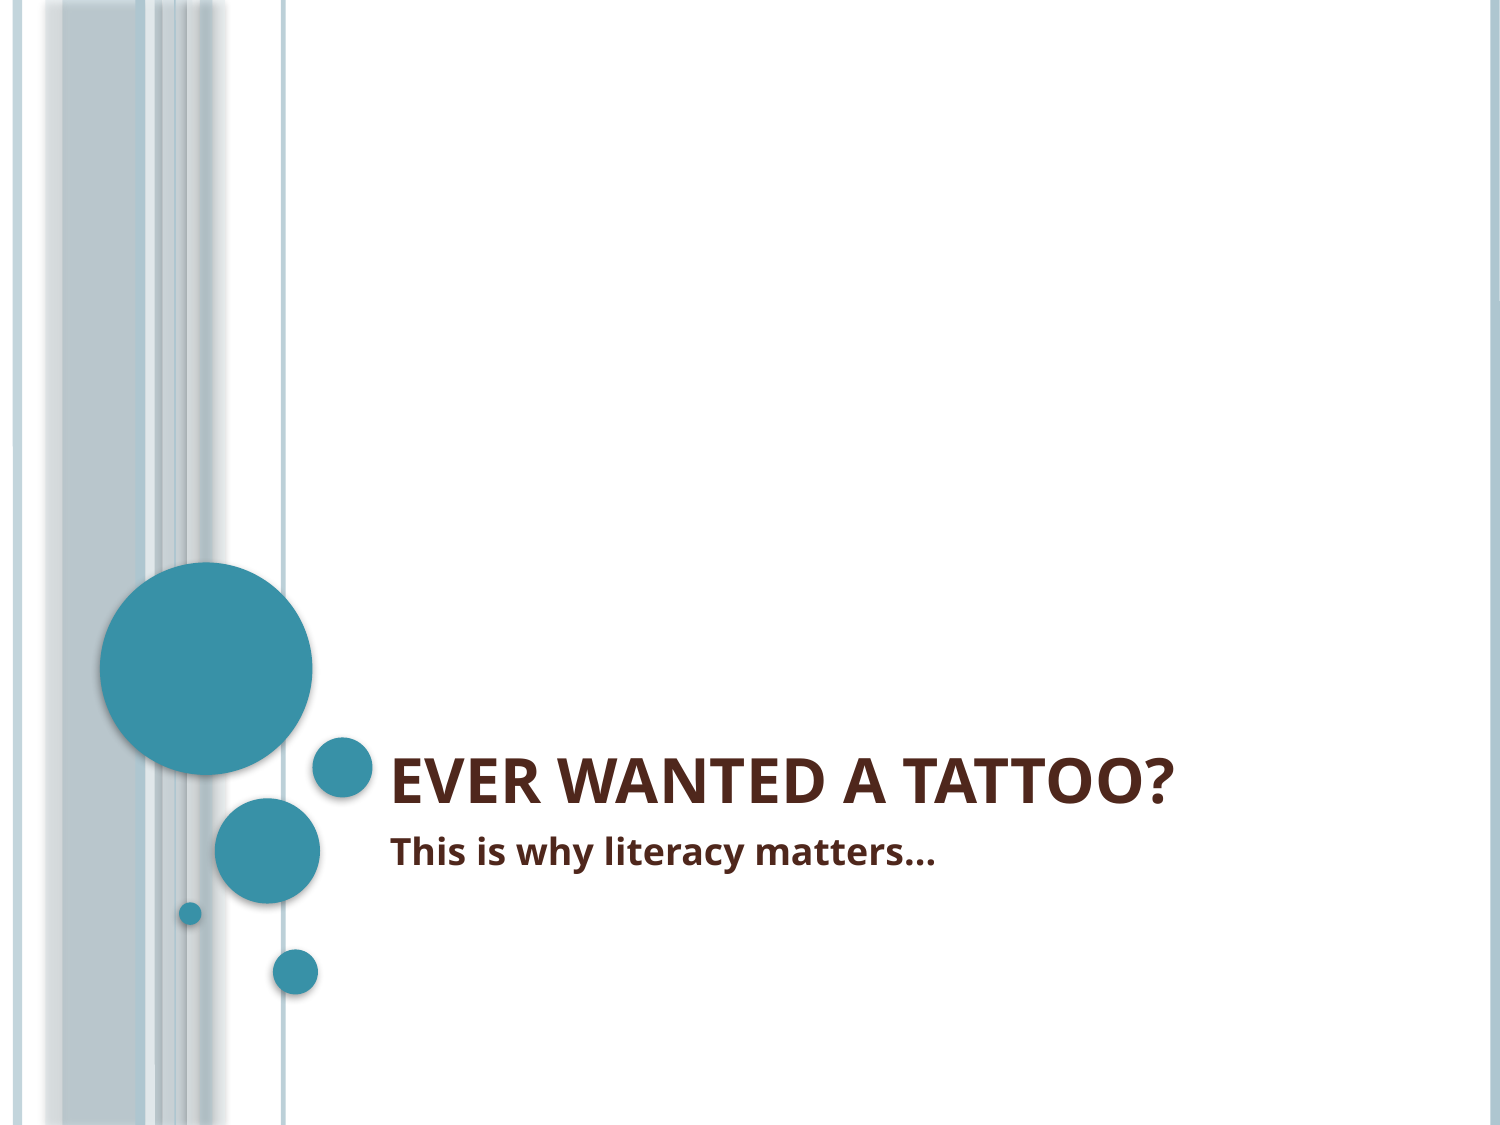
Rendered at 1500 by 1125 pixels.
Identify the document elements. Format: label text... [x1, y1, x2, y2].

title Ever wanted a tattoo? [375, 512, 1388, 820]
subtitle This is why literacy matters... [375, 820, 1388, 1046]
